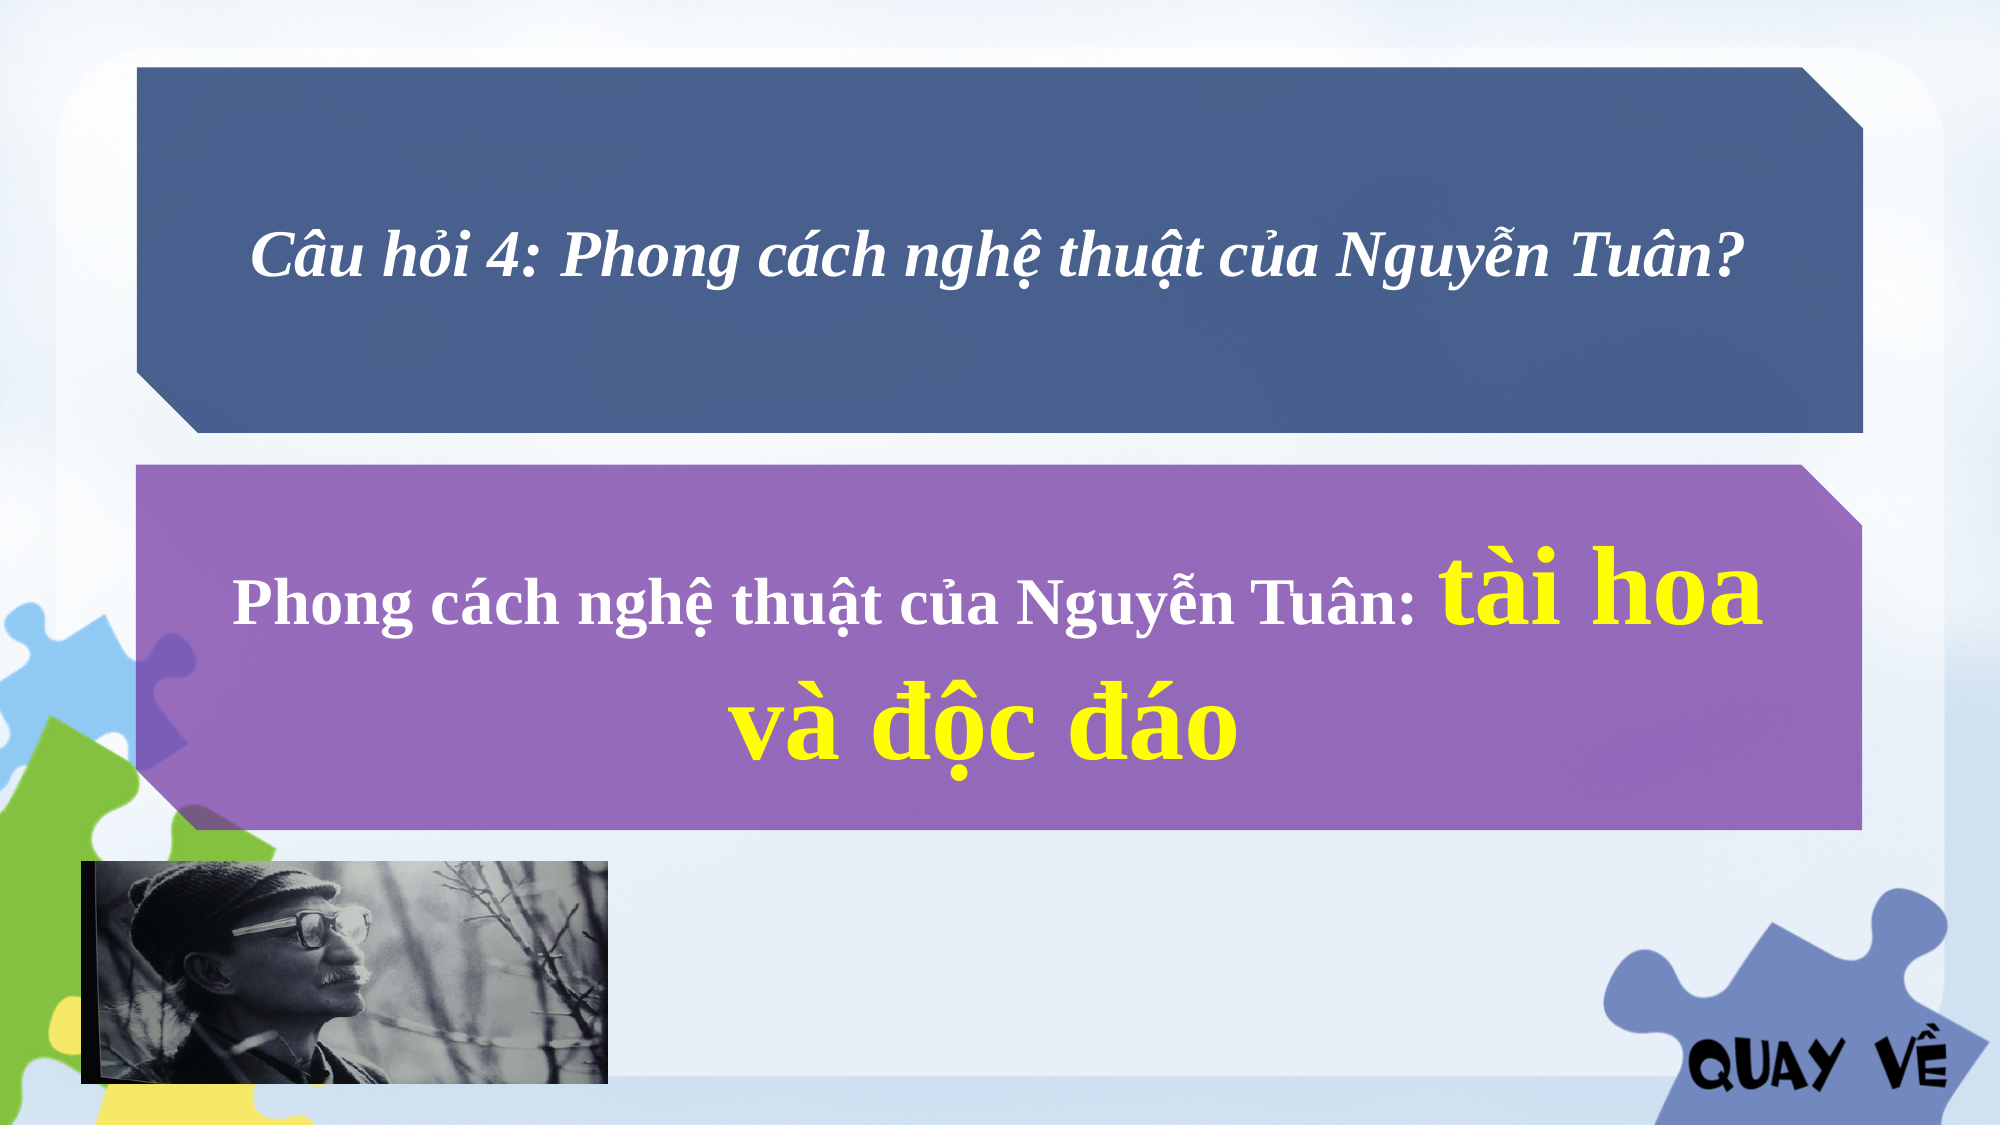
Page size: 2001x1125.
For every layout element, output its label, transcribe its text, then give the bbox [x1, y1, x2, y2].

text_box Câu hỏi 4: Phong cách nghệ thuật của Nguyễn Tuân? [135, 66, 1865, 434]
picture [0, 0, 2001, 1125]
text_box Phong cách nghệ thuật của Nguyễn Tuân: tài hoa và độc đáo [134, 463, 1864, 832]
